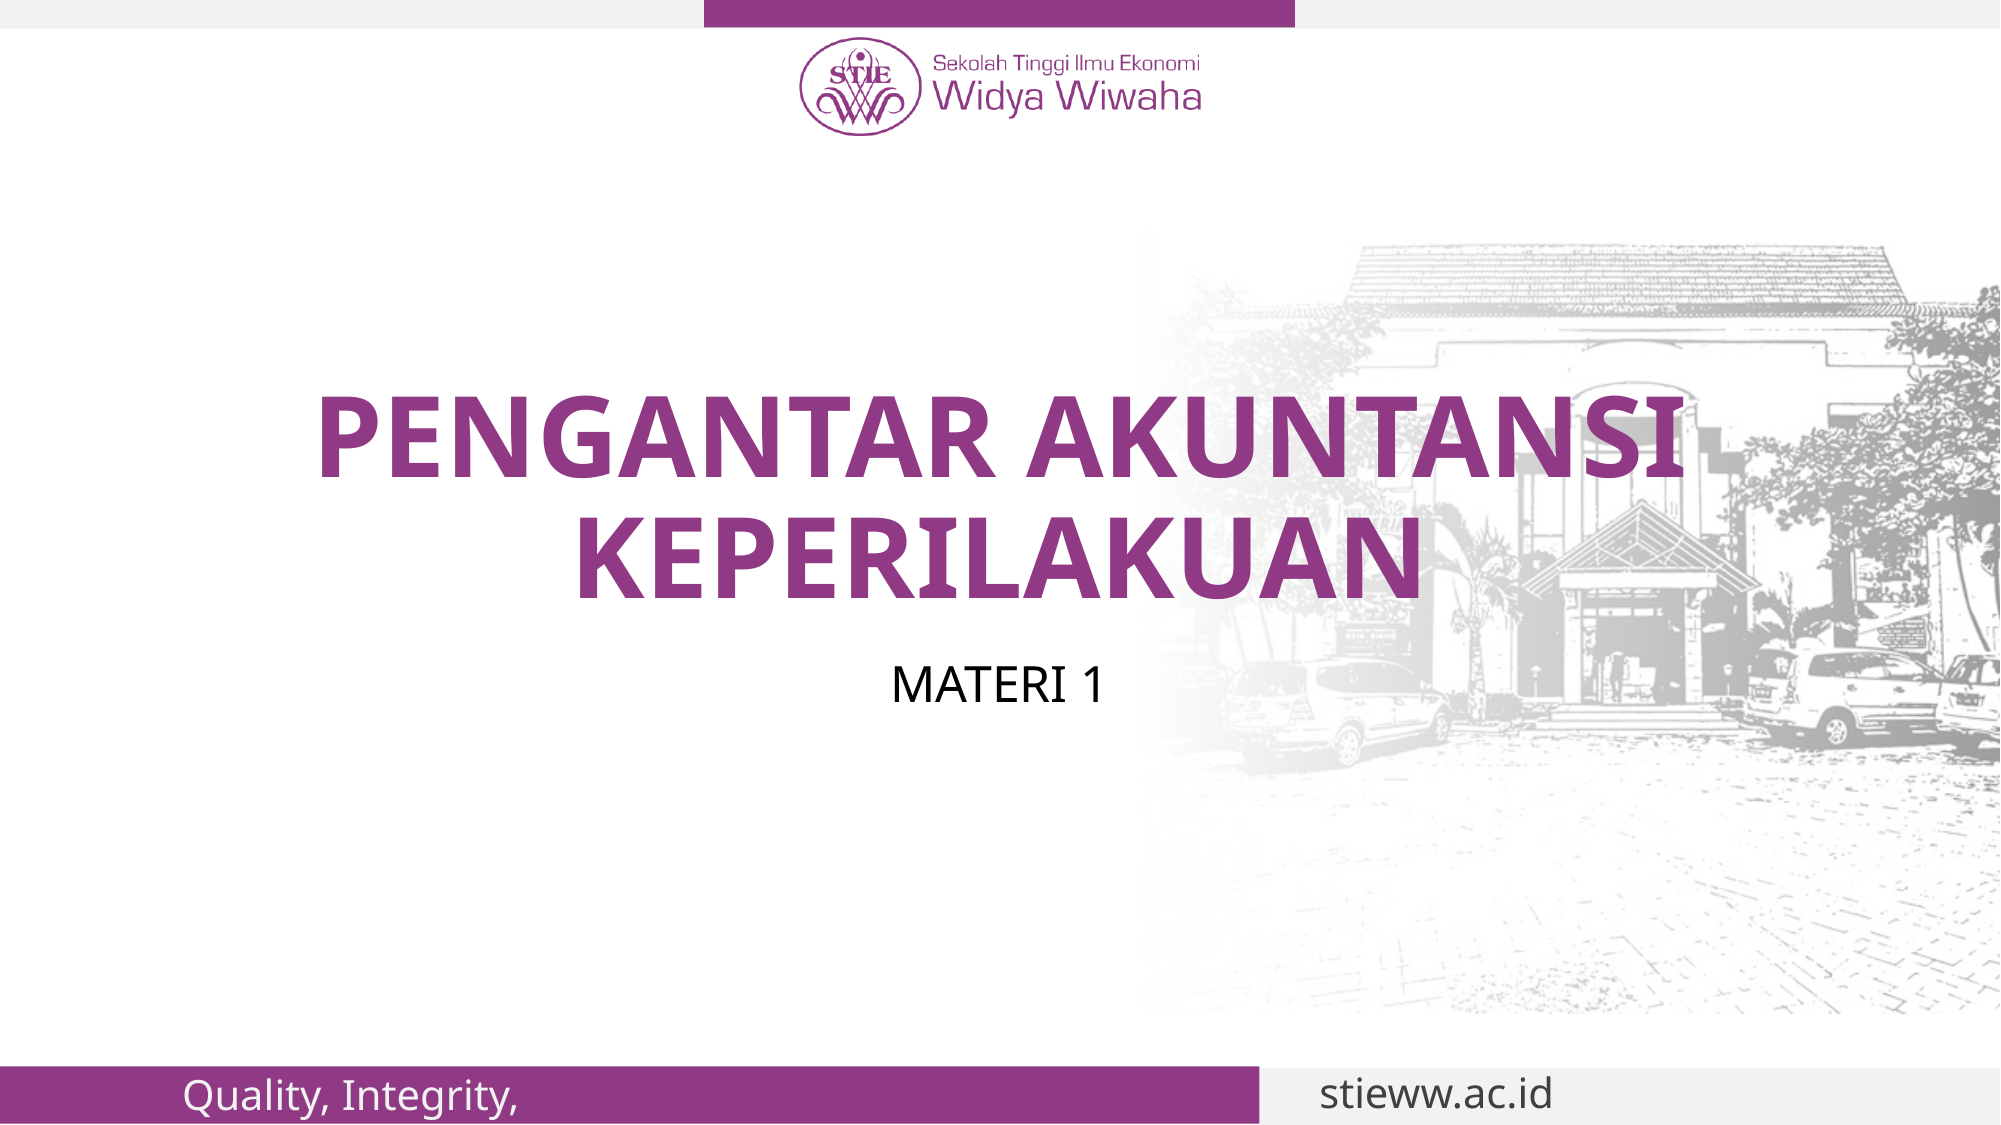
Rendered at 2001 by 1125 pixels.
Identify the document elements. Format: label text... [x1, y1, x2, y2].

picture [704, 0, 1295, 136]
subtitle MATERI 1 [292, 652, 1708, 883]
title PENGANTAR AKUNTANSI KEPERILAKUAN [292, 261, 1708, 631]
